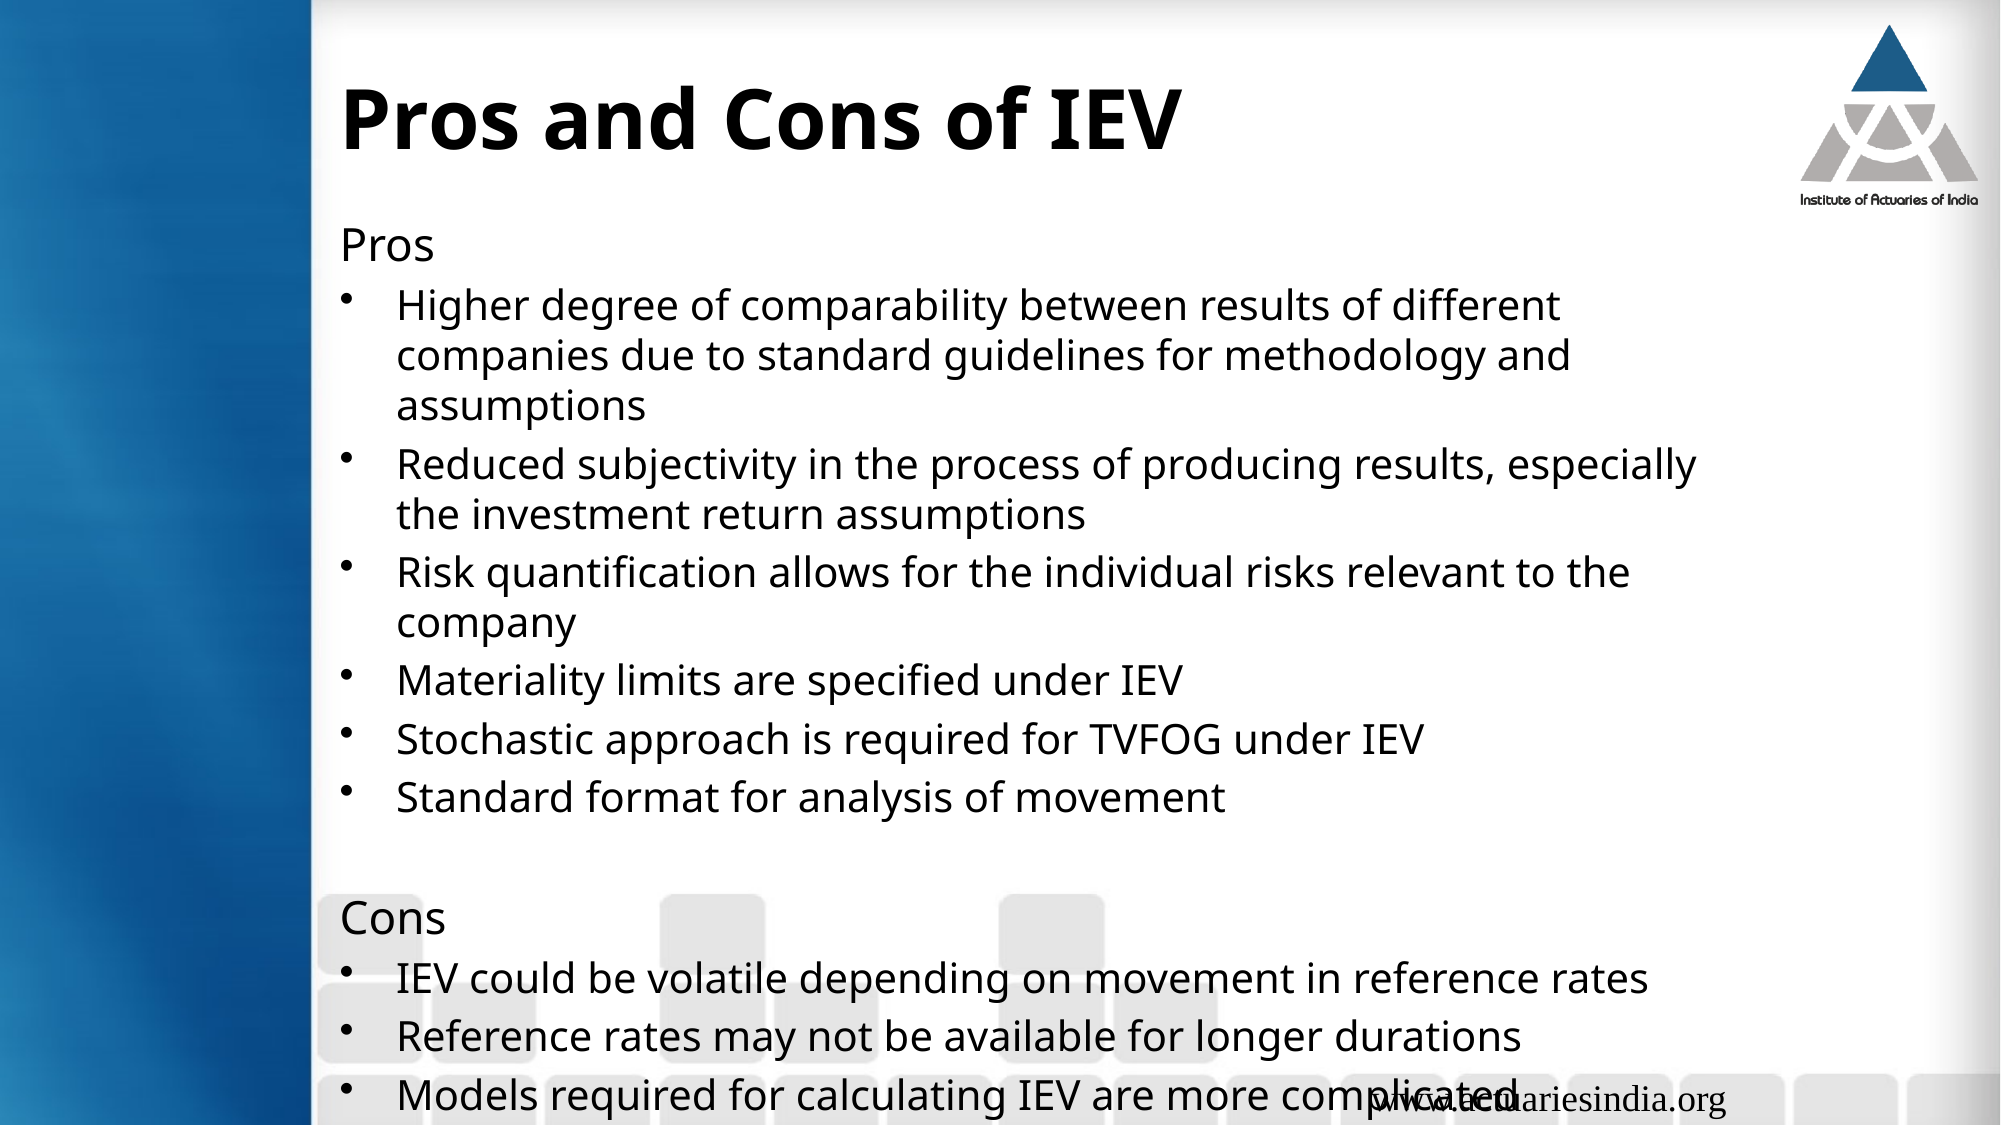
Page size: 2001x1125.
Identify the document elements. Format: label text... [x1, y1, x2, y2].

picture [0, 0, 2001, 1125]
text_box Pros Higher degree of comparability between results of different companies due to standard guidelines for methodology and assumptions Reduced subjectivity in the process of producing results, especially the investment return assumptions Risk quantification allows for the individual risks relevant to the company Materiality limits are specified under IEV Stochastic approach is required for TVFOG under IEV Standard format for analysis of movement Cons IEV could be volatile depending on movement in reference rates Reference rates may not be available for longer durations Models required for calculating IEV are more complicated [324, 208, 1746, 1067]
text_box Pros and Cons of IEV [324, 58, 1775, 187]
text_box www.actuariesindia.org [1356, 1066, 1832, 1125]
